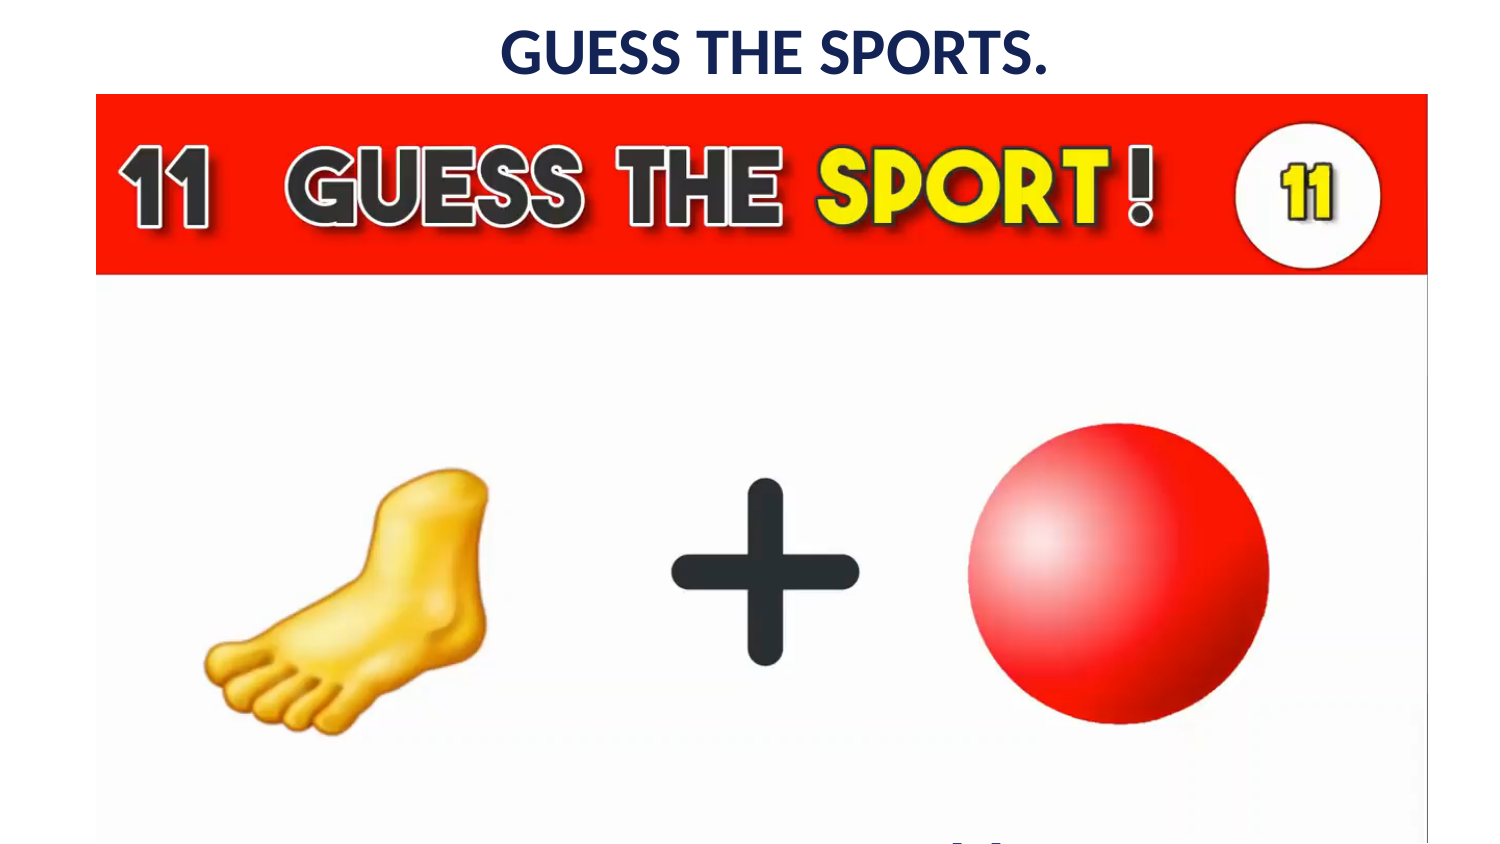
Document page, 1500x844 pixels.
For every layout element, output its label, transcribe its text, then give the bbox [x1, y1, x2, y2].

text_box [94, 93, 1429, 844]
text_box GUESS THE SPORTS. [51, 0, 1500, 80]
